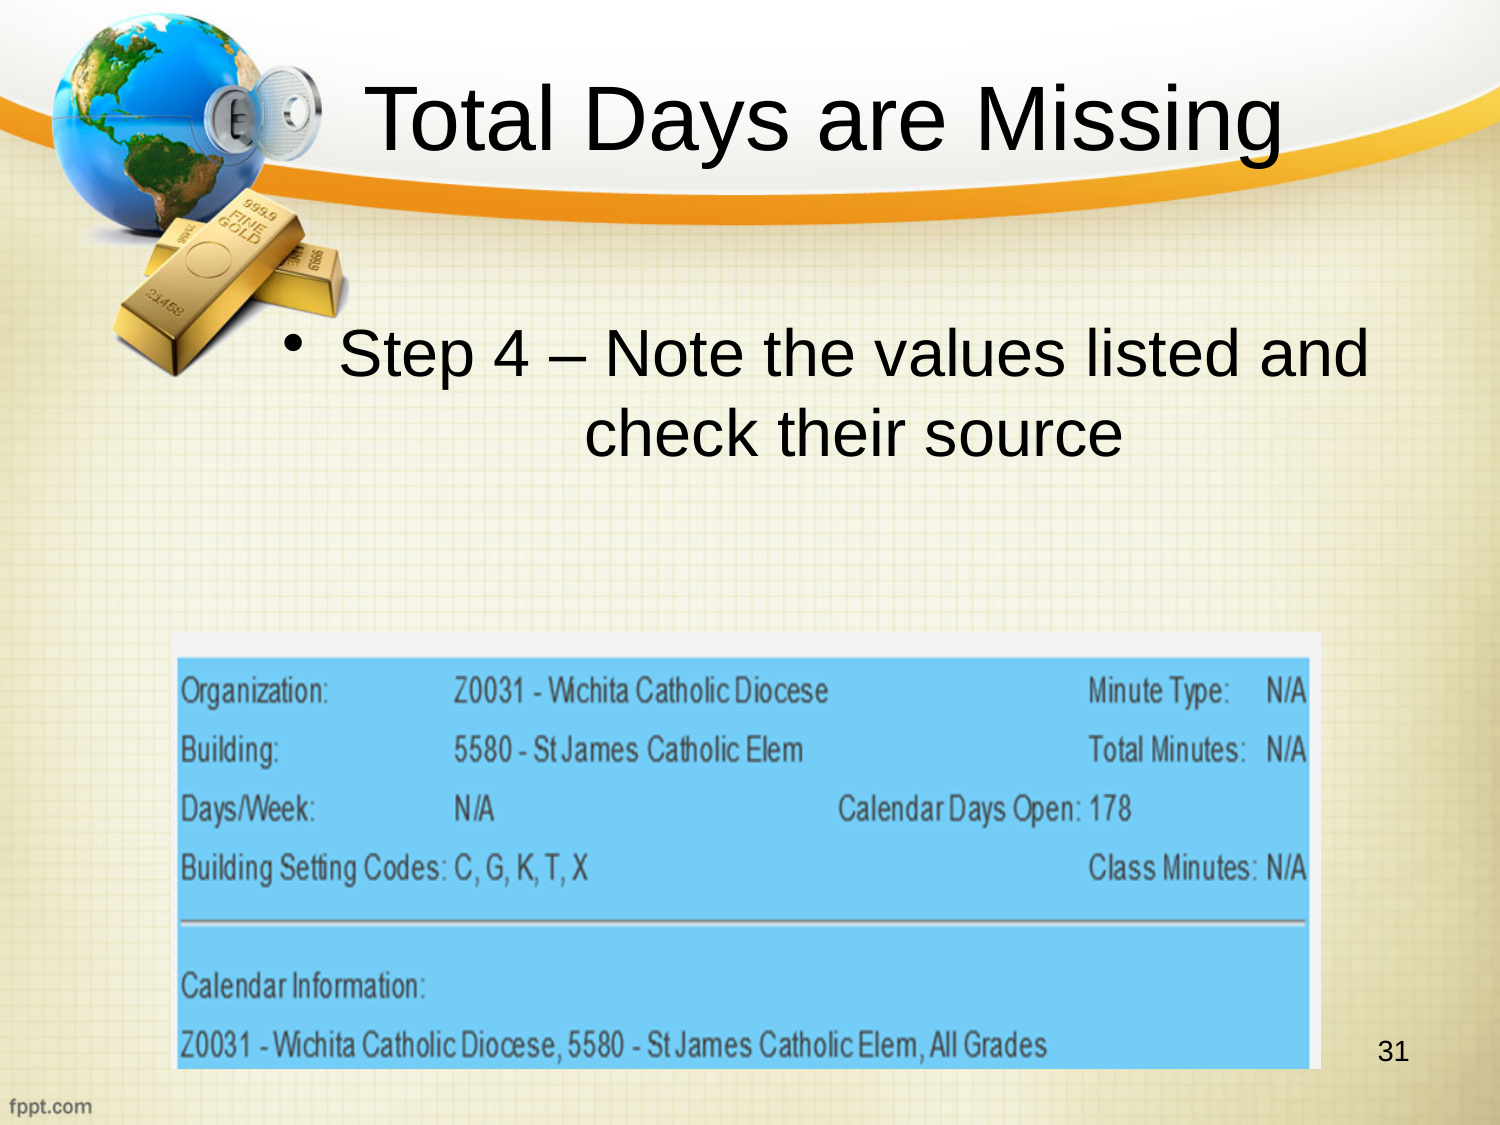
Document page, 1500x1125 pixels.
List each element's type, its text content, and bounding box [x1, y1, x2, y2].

list Step 4 – Note the values listed and check their source [194, 302, 1459, 492]
slide_number 31 [1074, 1024, 1425, 1103]
picture [0, 0, 1500, 1125]
title Total Days are Missing [150, 20, 1500, 208]
